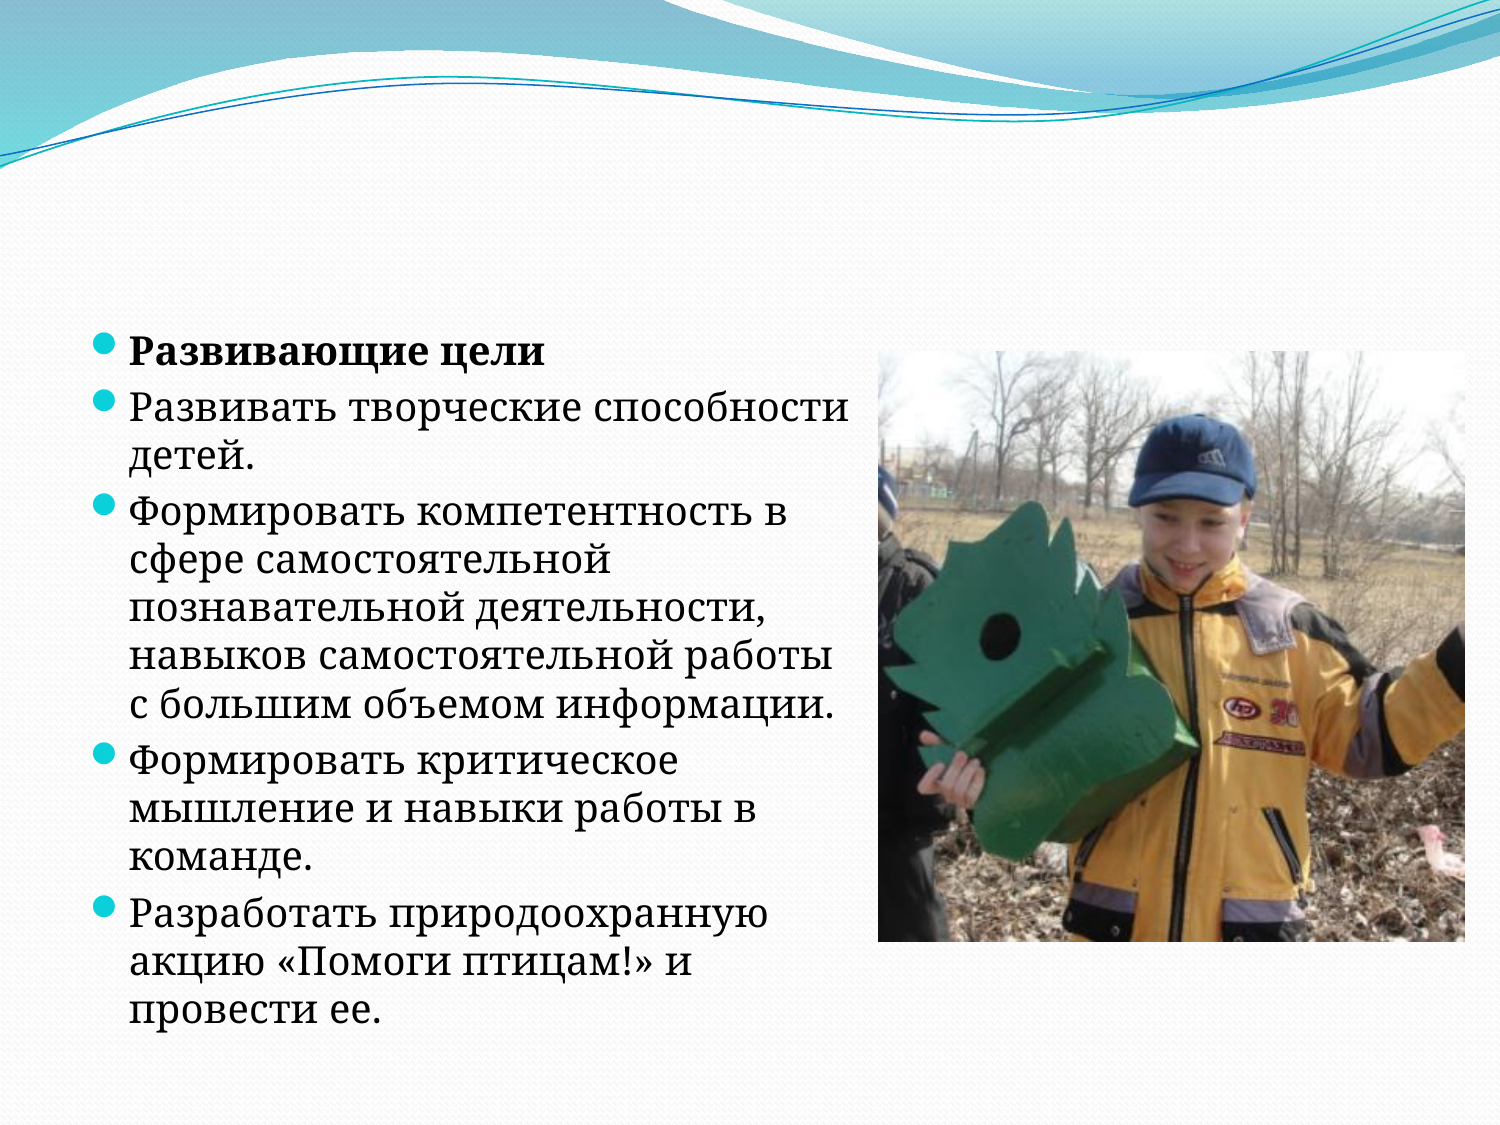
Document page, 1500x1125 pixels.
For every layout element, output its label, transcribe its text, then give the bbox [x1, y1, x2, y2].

picture [878, 351, 1466, 943]
list Развивающие цели Развивать творческие способности детей. Формировать компетентность в сфере самостоятельной познавательной деятельности, навыков самостоятельной работы с большим объемом информации. Формировать критическое мышление и навыки работы в команде. Разработать природоохранную акцию «Помоги птицам!» и провести ее. [75, 317, 879, 1043]
